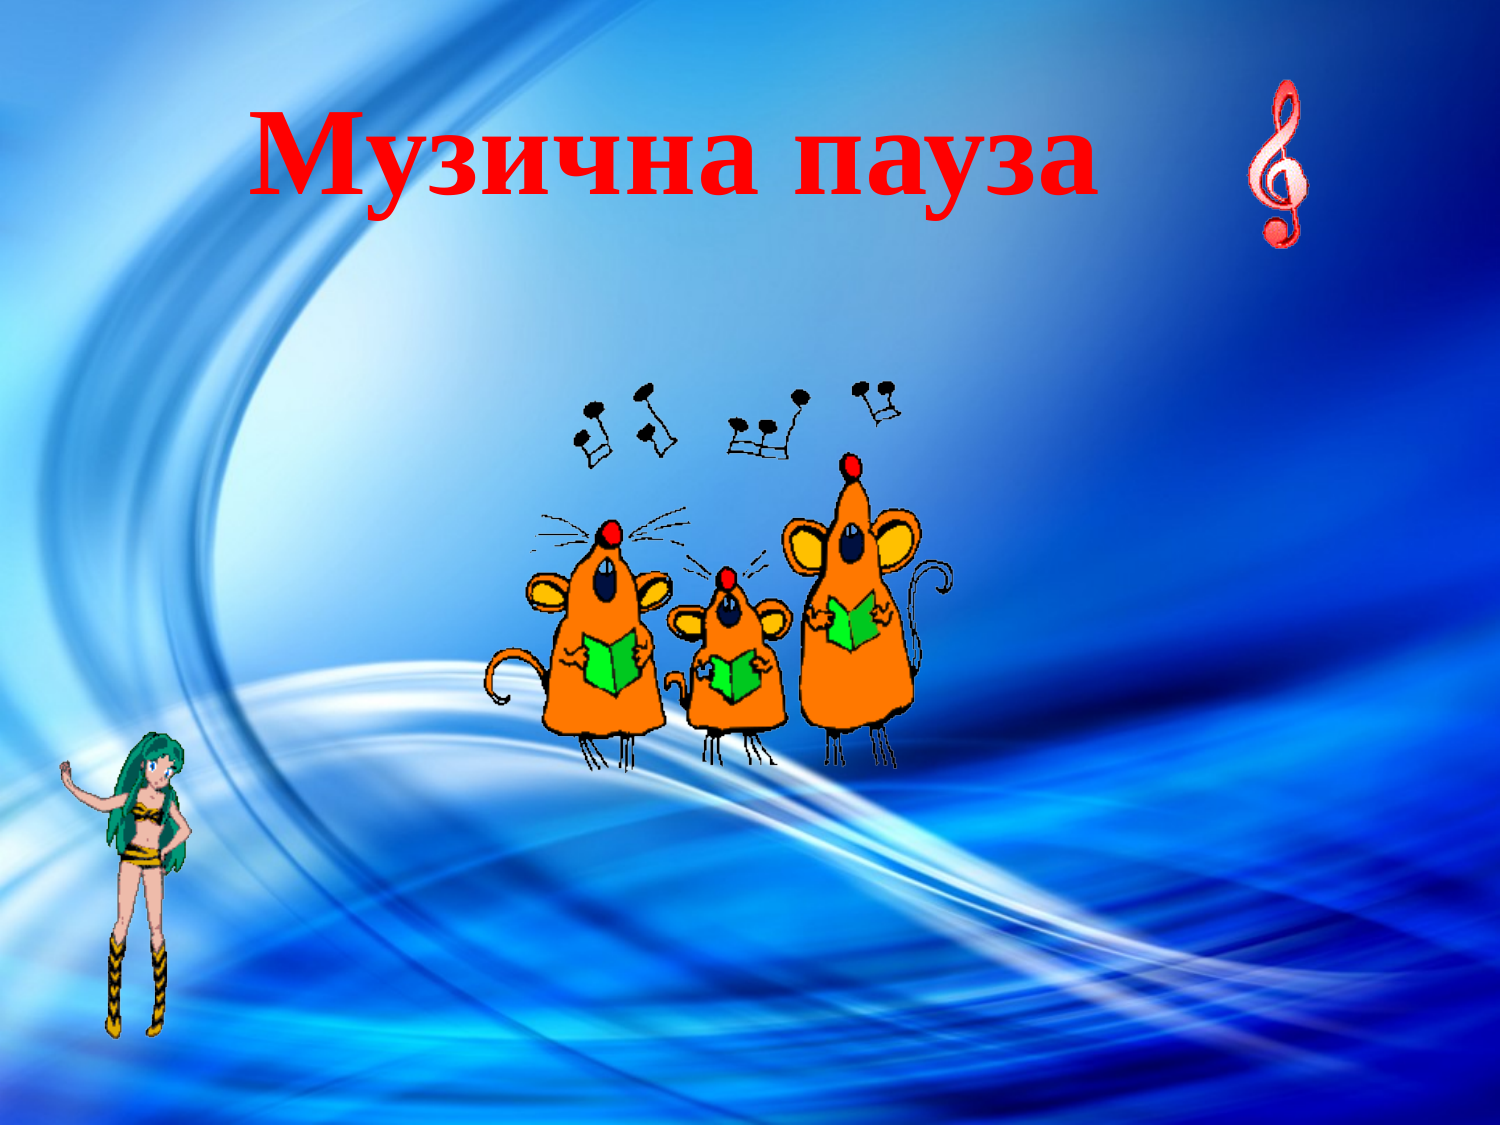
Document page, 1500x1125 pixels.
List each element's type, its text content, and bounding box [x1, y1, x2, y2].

picture [0, 0, 1500, 1125]
text_box Музична пауза [224, 62, 1125, 228]
